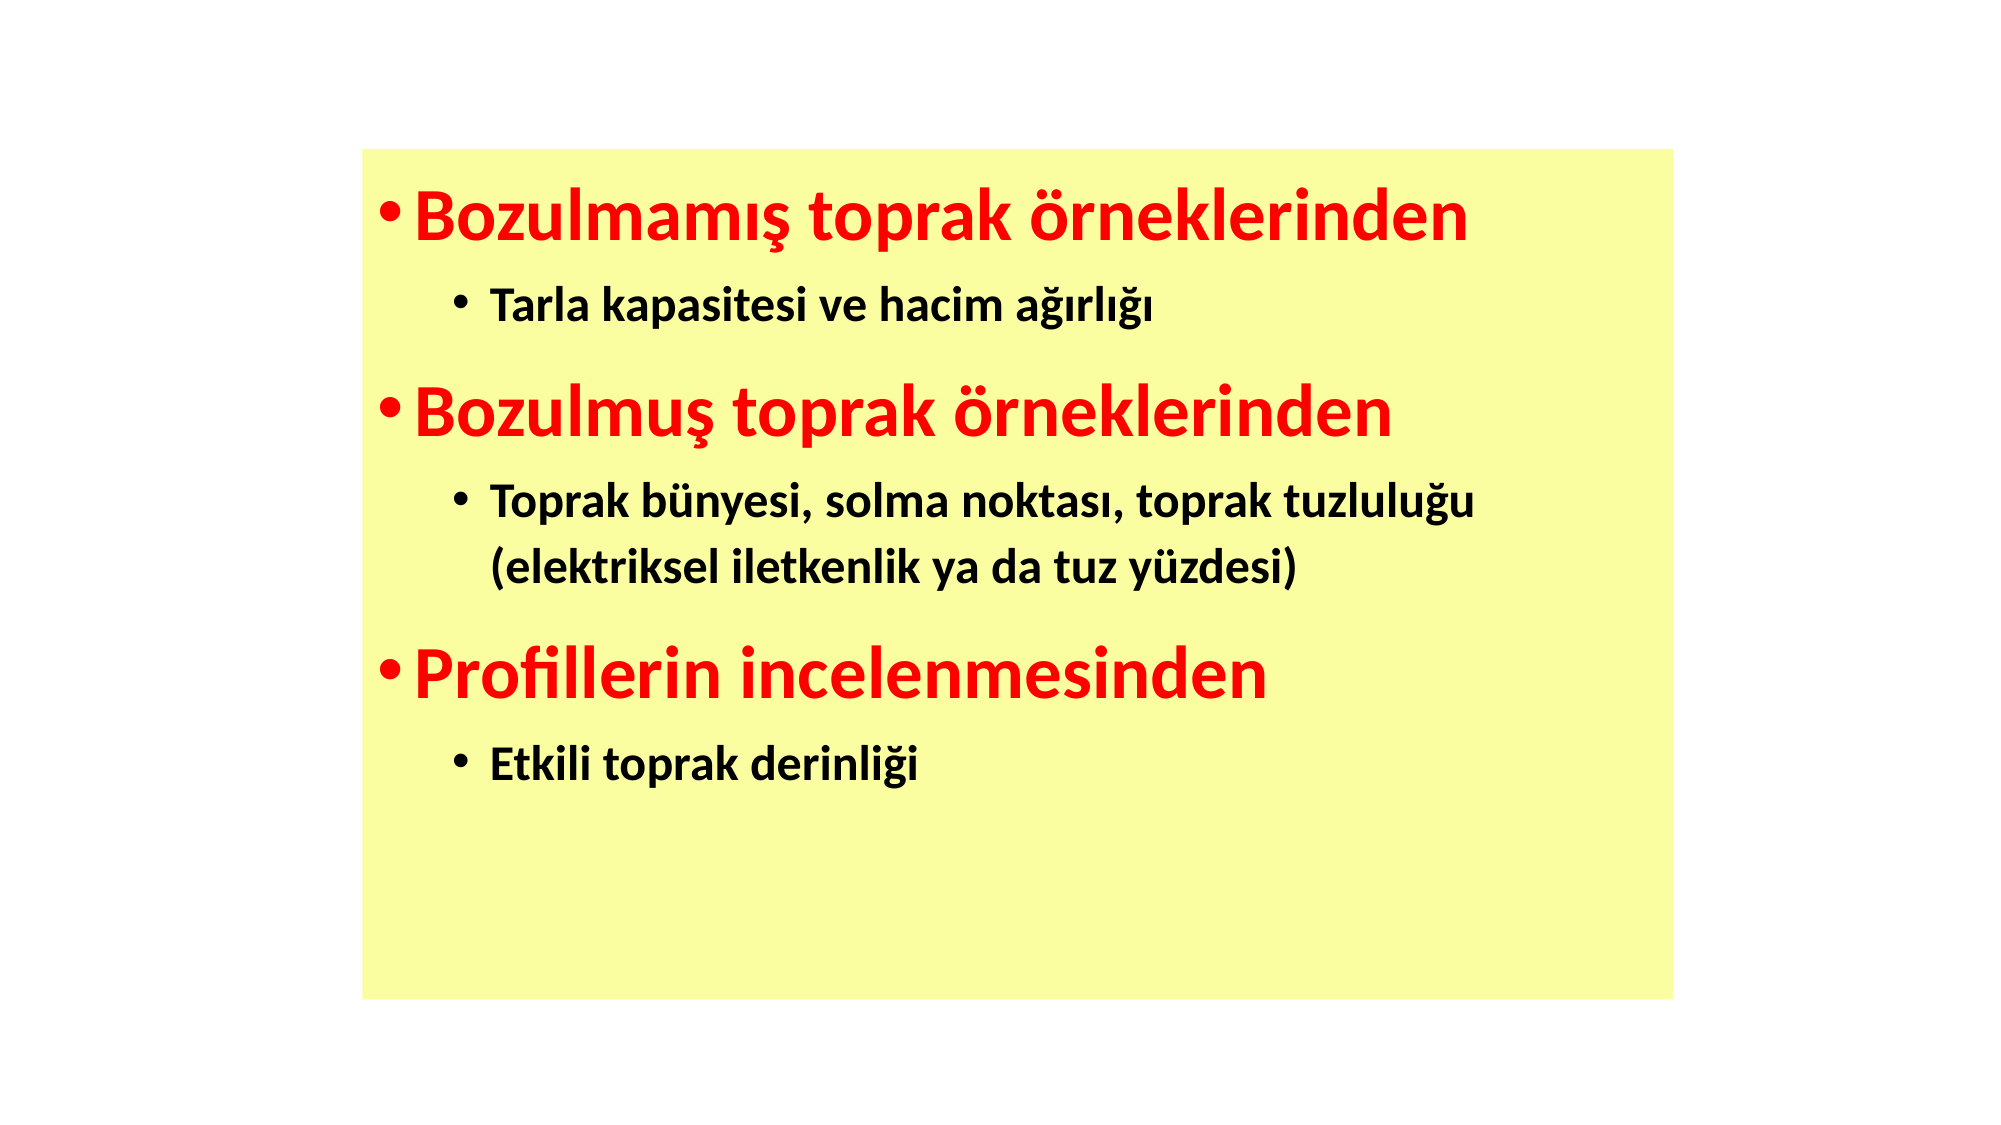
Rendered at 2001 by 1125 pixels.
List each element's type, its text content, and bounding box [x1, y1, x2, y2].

list Bozulmamış toprak örneklerinden Tarla kapasitesi ve hacim ağırlığı Bozulmuş toprak örneklerinden Toprak bünyesi, solma noktası, toprak tuzluluğu (elektriksel iletkenlik ya da tuz yüzdesi) Profillerin incelenmesinden Etkili toprak derinliği [362, 148, 1674, 1000]
